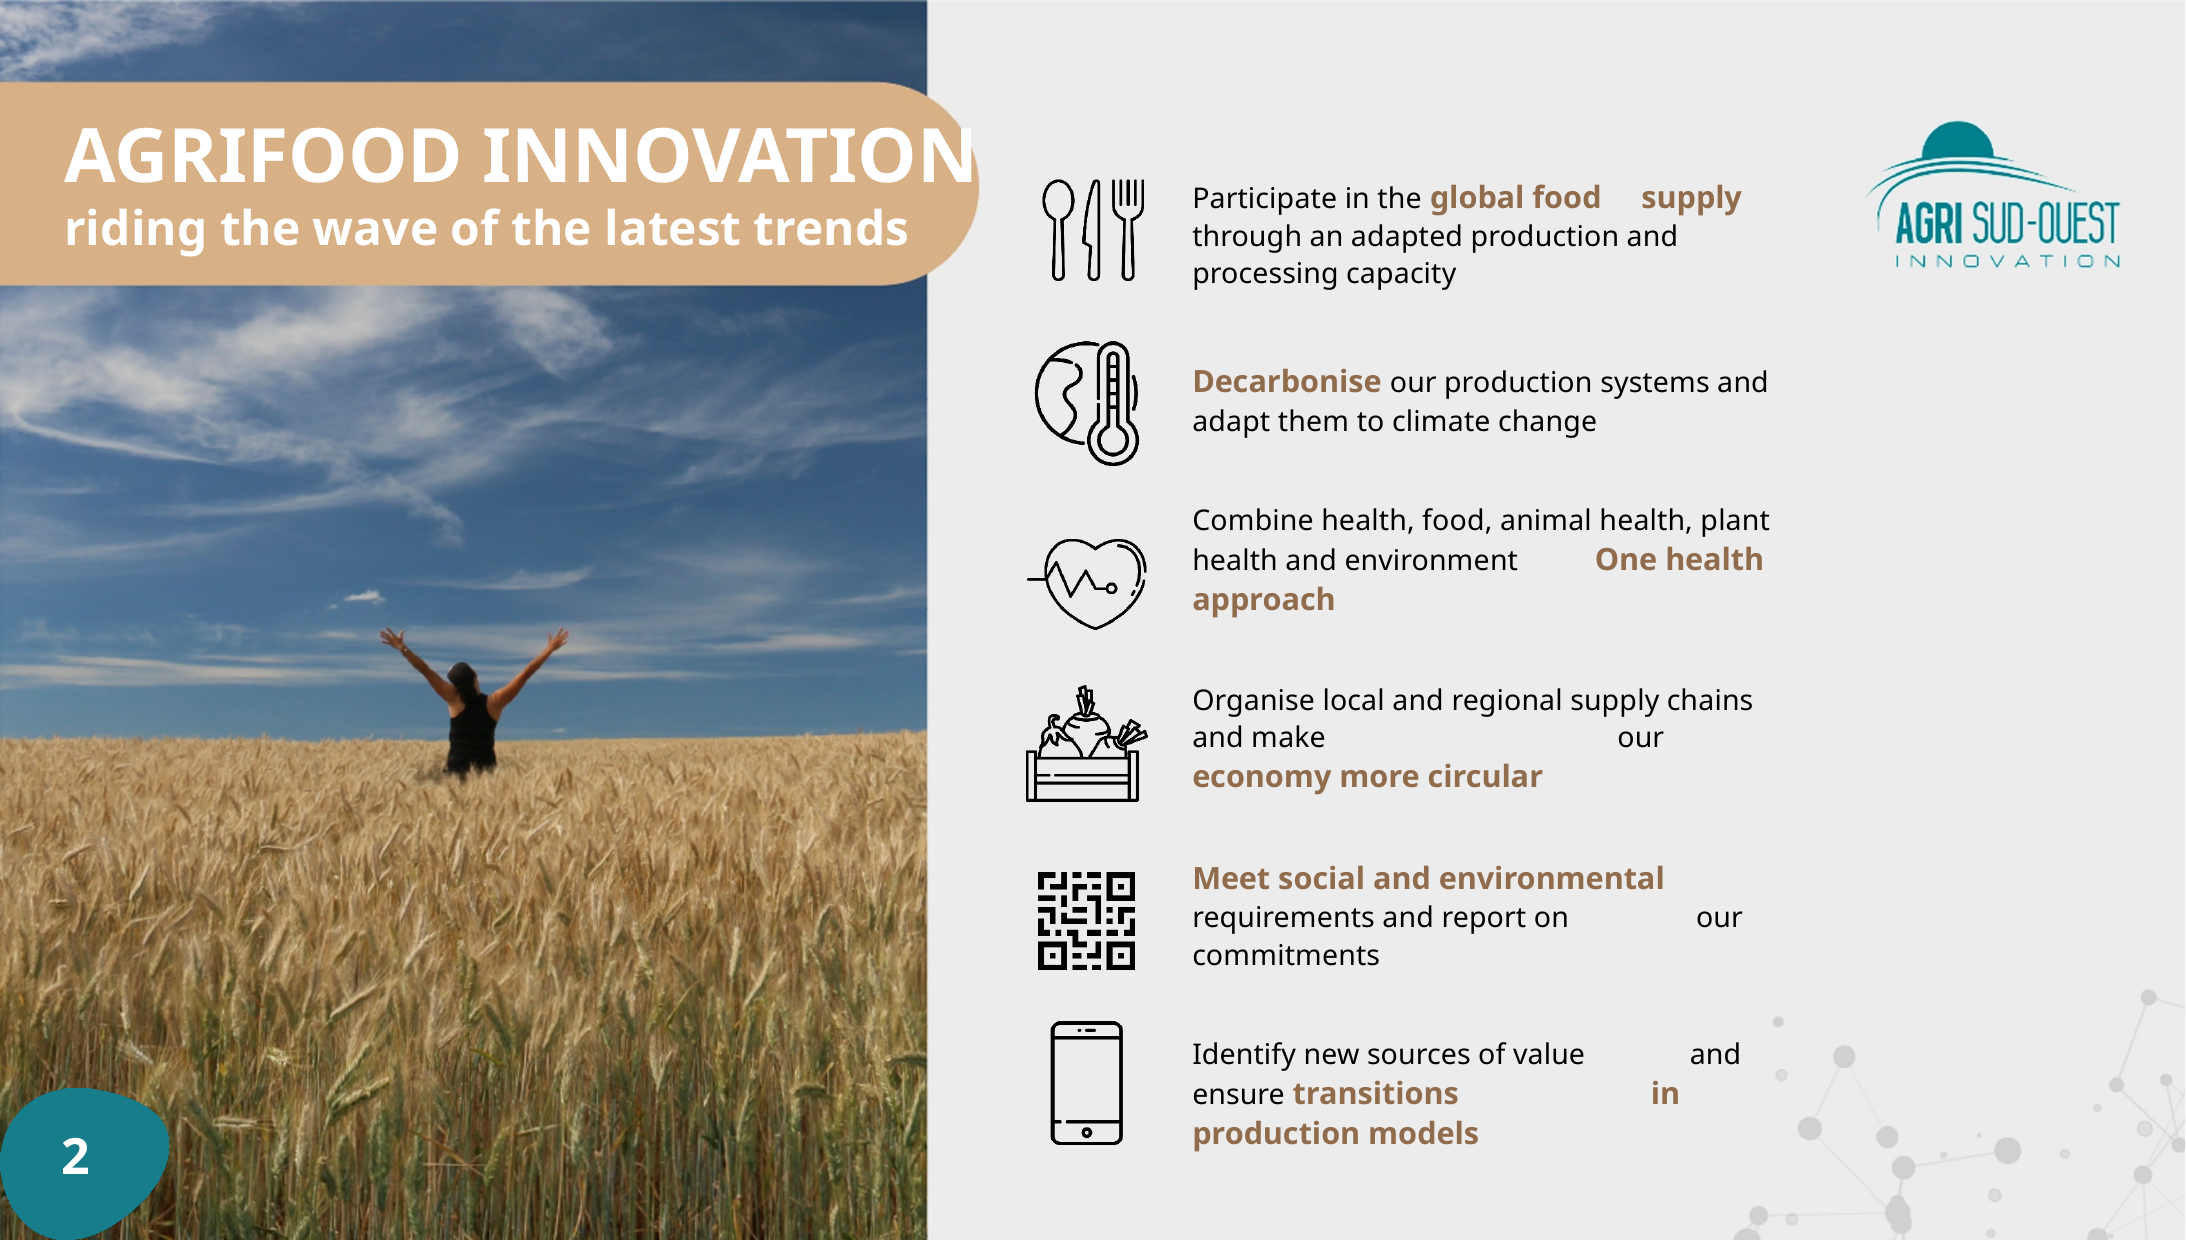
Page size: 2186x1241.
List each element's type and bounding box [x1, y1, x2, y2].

picture [0, 0, 2186, 1241]
text_box [0, 1088, 169, 1241]
